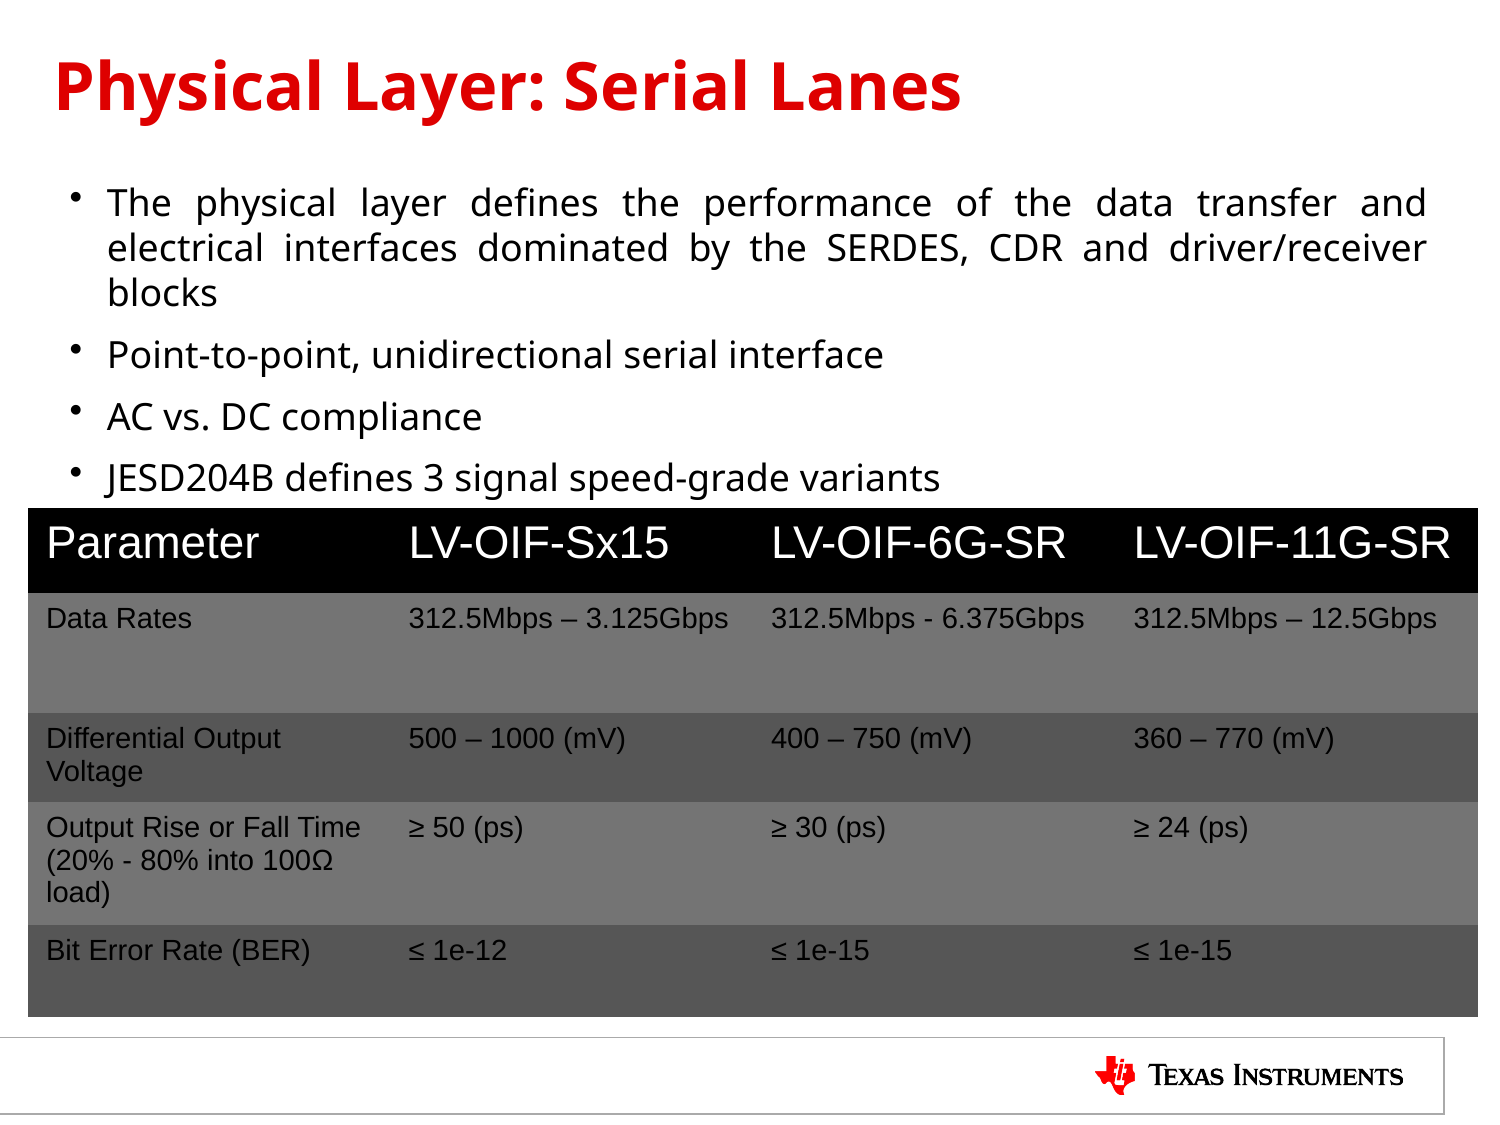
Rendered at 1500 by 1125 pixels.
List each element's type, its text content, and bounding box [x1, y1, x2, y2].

picture [1095, 1056, 1403, 1095]
title Physical Layer: Serial Lanes [37, 23, 1426, 158]
table_header LV-OIF-11G-SR [1115, 508, 1478, 593]
table_cell Data Rates [28, 593, 390, 713]
table_cell ≤ 1e-12 [390, 925, 753, 1017]
table_header Parameter [28, 508, 390, 593]
table_cell ≤ 1e-15 [753, 925, 1115, 1017]
table_header LV-OIF-Sx15 [390, 508, 753, 593]
table_header LV-OIF-6G-SR [753, 508, 1115, 593]
table_cell ≥ 30 (ps) [753, 802, 1115, 925]
table_cell 312.5Mbps – 12.5Gbps [1115, 593, 1478, 713]
table_cell 360 – 770 (mV) [1115, 713, 1478, 802]
table_cell Bit Error Rate (BER) [28, 925, 390, 1017]
table_cell ≥ 24 (ps) [1115, 802, 1478, 925]
table_cell ≥ 50 (ps) [390, 802, 753, 925]
table_cell 312.5Mbps - 6.375Gbps [753, 593, 1115, 713]
table_cell 400 – 750 (mV) [753, 713, 1115, 802]
table_cell Differential Output Voltage [28, 713, 390, 802]
list The physical layer defines the performance of the data transfer and electrical interfaces dominated by the SERDES, CDR and driver/receiver blocks Point-to-point, unidirectional serial interface AC vs. DC compliance JESD204B defines 3 signal speed-grade variants [54, 171, 1444, 508]
table_cell 500 – 1000 (mV) [390, 713, 753, 802]
table_cell Output Rise or Fall Time (20% - 80% into 100Ω load) [28, 802, 390, 925]
table_cell ≤ 1e-15 [1115, 925, 1478, 1017]
table_cell 312.5Mbps – 3.125Gbps [390, 593, 753, 713]
